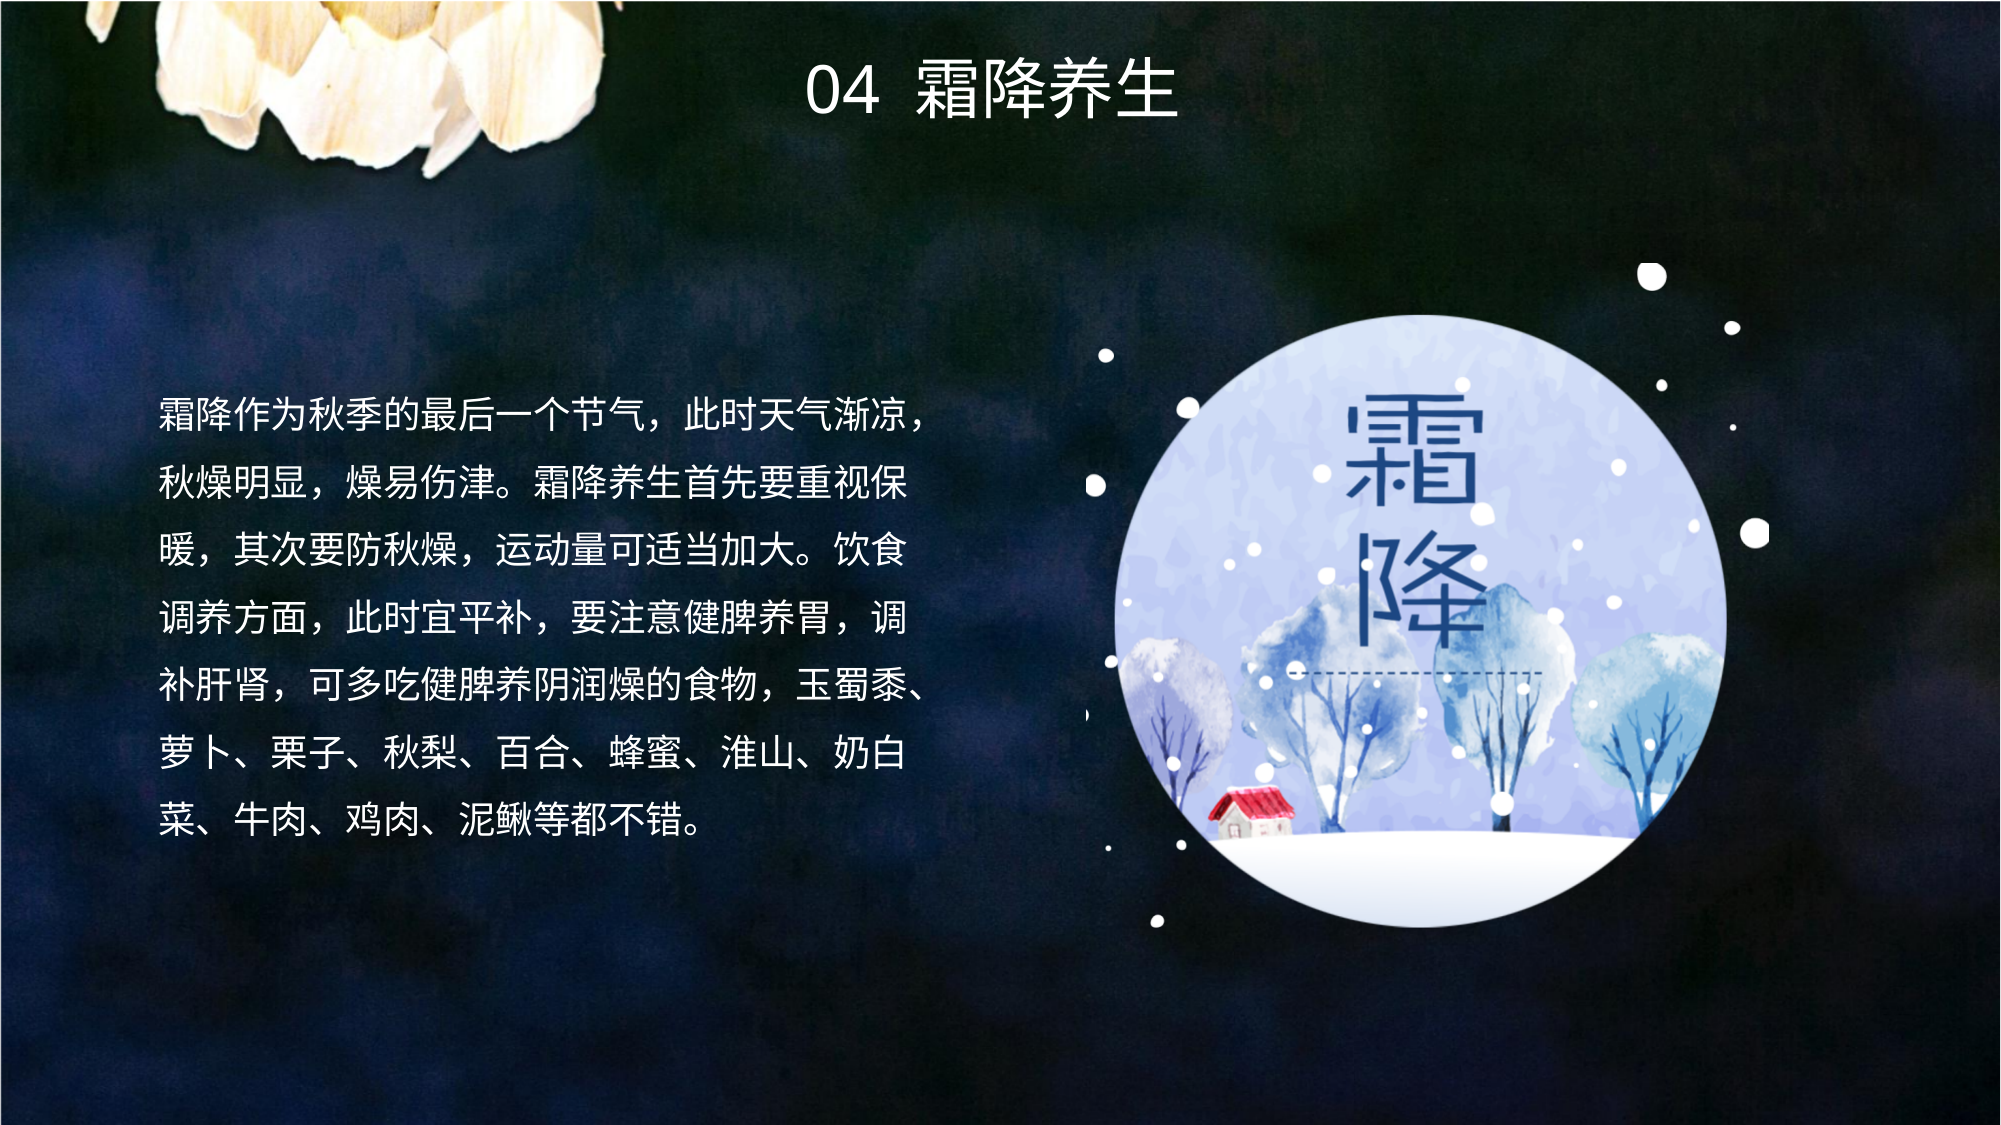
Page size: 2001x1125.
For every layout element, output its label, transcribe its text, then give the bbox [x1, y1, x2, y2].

text_box 04 霜降养生 [789, 0, 1210, 135]
text_box 霜降作为秋季的最后一个节气，此时天气渐凉，秋燥明显，燥易伤津。霜降养生首先要重视保暖，其次要防秋燥，运动量可适当加大。饮食调养方面，此时宜平补，要注意健脾养胃，调补肝肾，可多吃健脾养阴润燥的食物，玉蜀黍、萝卜、栗子、秋梨、百合、蜂蜜、淮山、奶白菜、牛肉、鸡肉、泥鳅等都不错。 [143, 361, 948, 849]
picture [3, 2, 1999, 1125]
